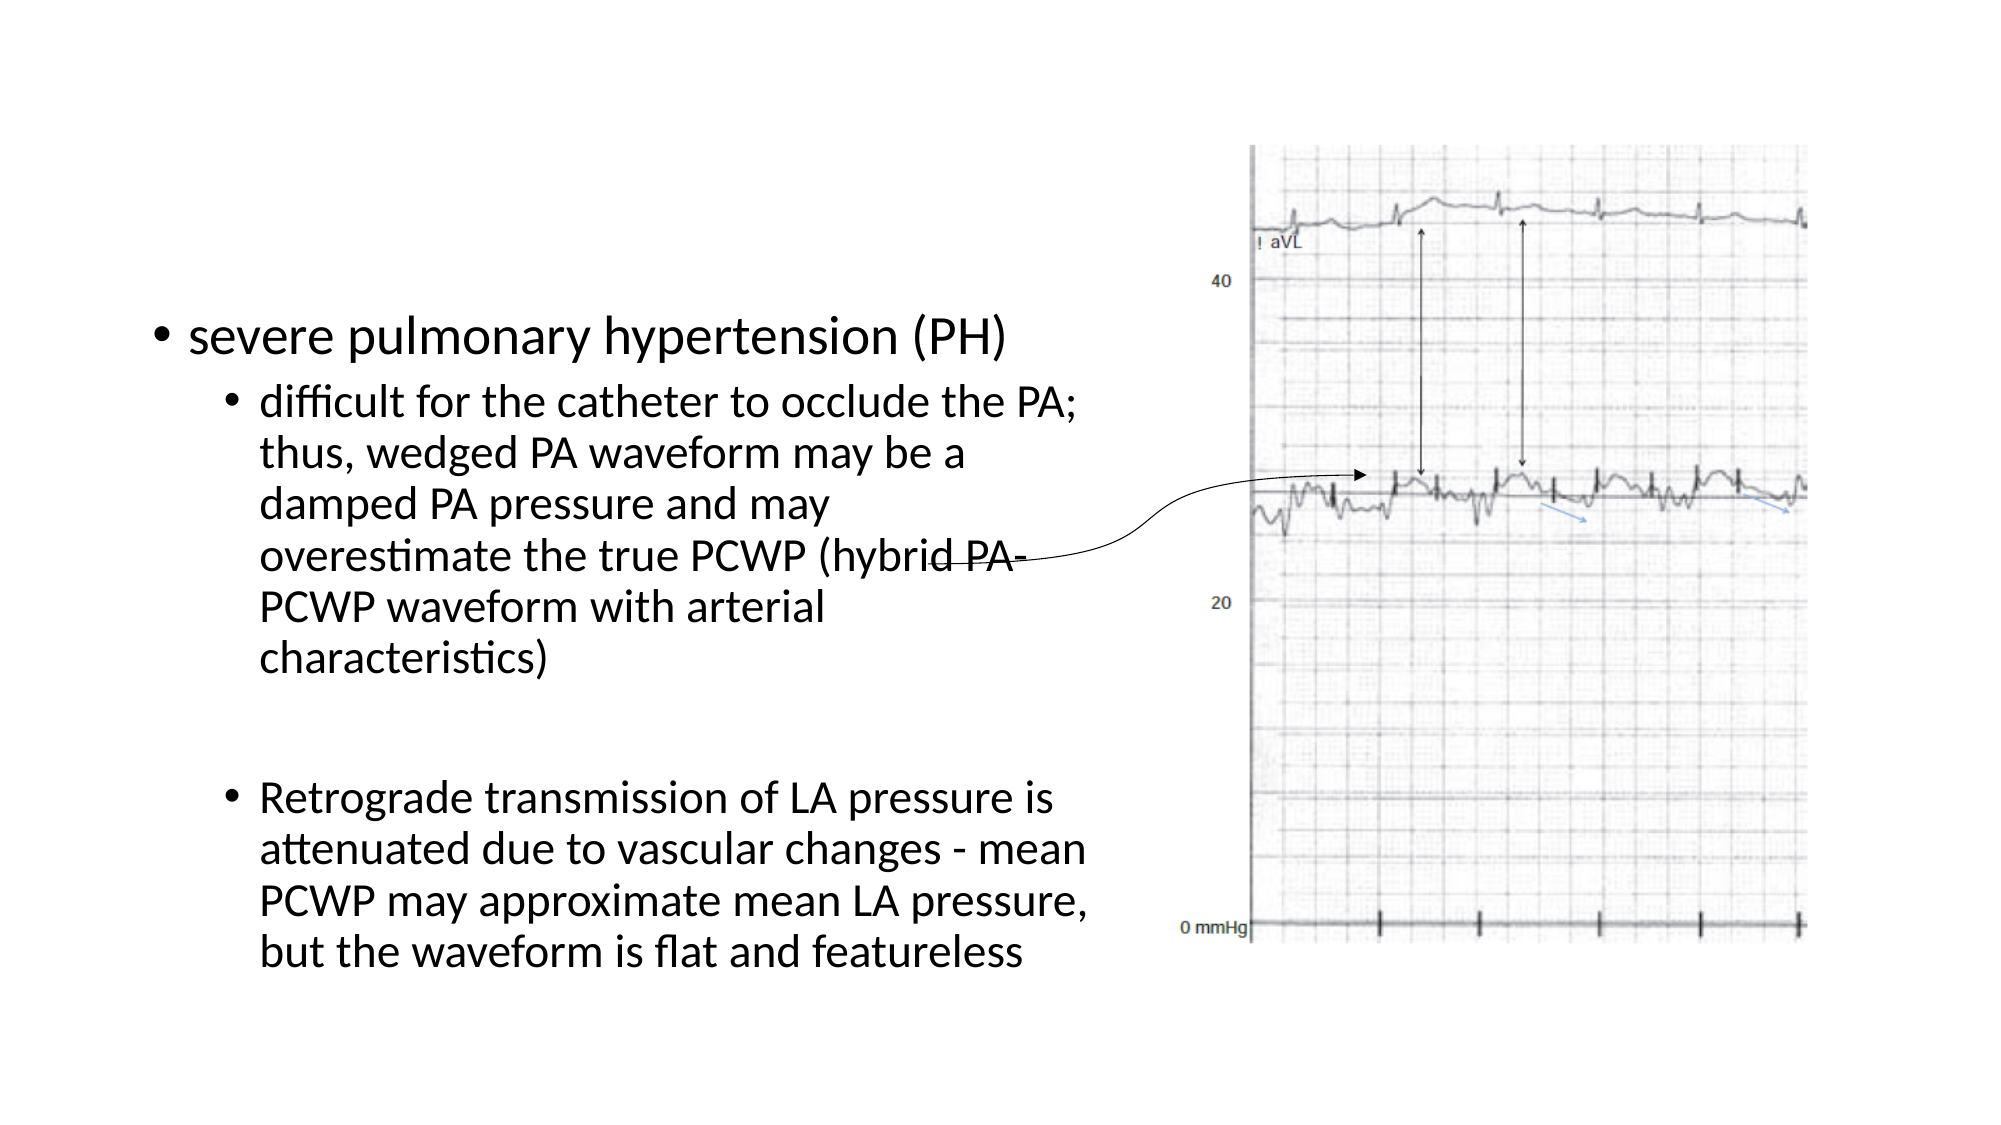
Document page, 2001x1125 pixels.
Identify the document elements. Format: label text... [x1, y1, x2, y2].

list severe pulmonary hypertension (PH) difficult for the catheter to occlude the PA; thus, wedged PA waveform may be a damped PA pressure and may overestimate the true PCWP (hybrid PA-PCWP waveform with arterial characteristics) Retrograde transmission of LA pressure is attenuated due to vascular changes - mean PCWP may approximate mean LA pressure, but the waveform is flat and featureless [137, 299, 1110, 1014]
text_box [927, 474, 1367, 564]
picture [1166, 126, 1828, 961]
